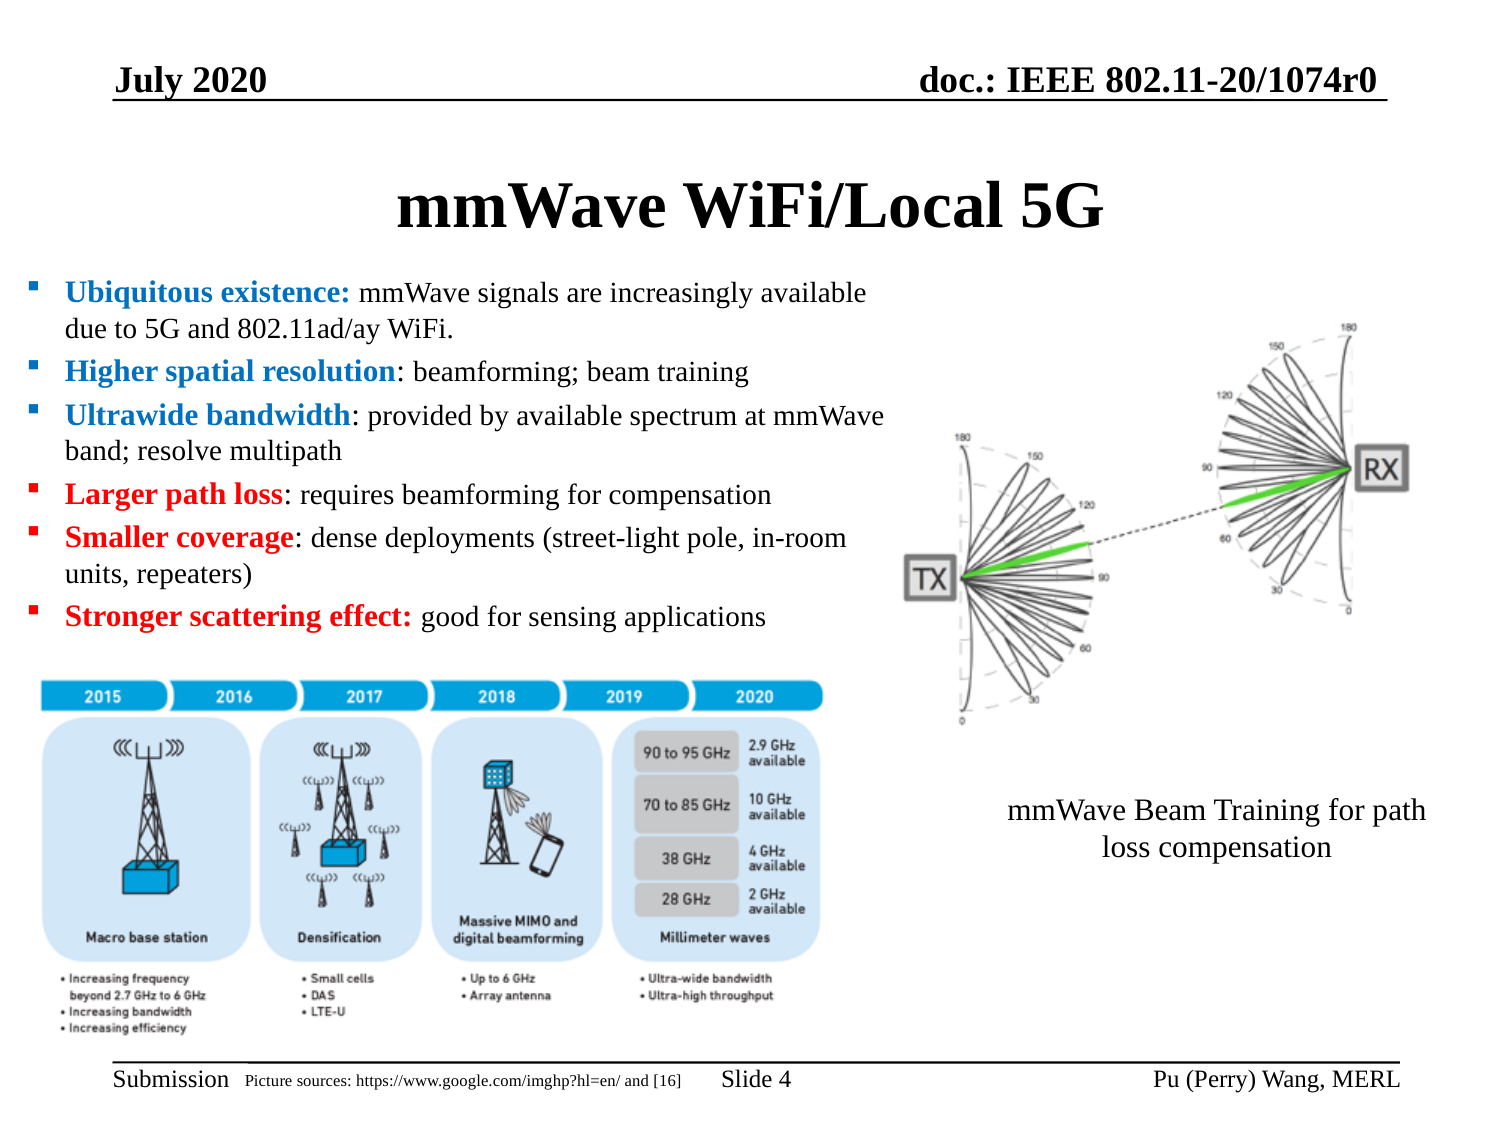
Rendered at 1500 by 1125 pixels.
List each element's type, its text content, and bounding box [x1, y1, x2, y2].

footer Pu (Perry) Wang, MERL [1149, 1061, 1402, 1093]
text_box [895, 314, 1457, 873]
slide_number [114, 54, 270, 101]
slide_number Slide 4 [712, 1061, 800, 1093]
title mmWave WiFi/Local 5G [114, 113, 1390, 289]
list Ubiquitous existence: mmWave signals are increasingly available due to 5G and 802.11ad/ay WiFi. Higher spatial resolution: beamforming; beam training Ultrawide bandwidth: provided by available spectrum at mmWave band; resolve multipath Larger path loss: requires beamforming for compensation Smaller coverage: dense deployments (street-light pole, in-room units, repeaters) Stronger scattering effect: good for sensing applications [24, 270, 891, 649]
picture [24, 674, 833, 1047]
text_box Picture sources: https://www.google.com/imghp?hl=en/ and [16] [229, 1062, 697, 1097]
